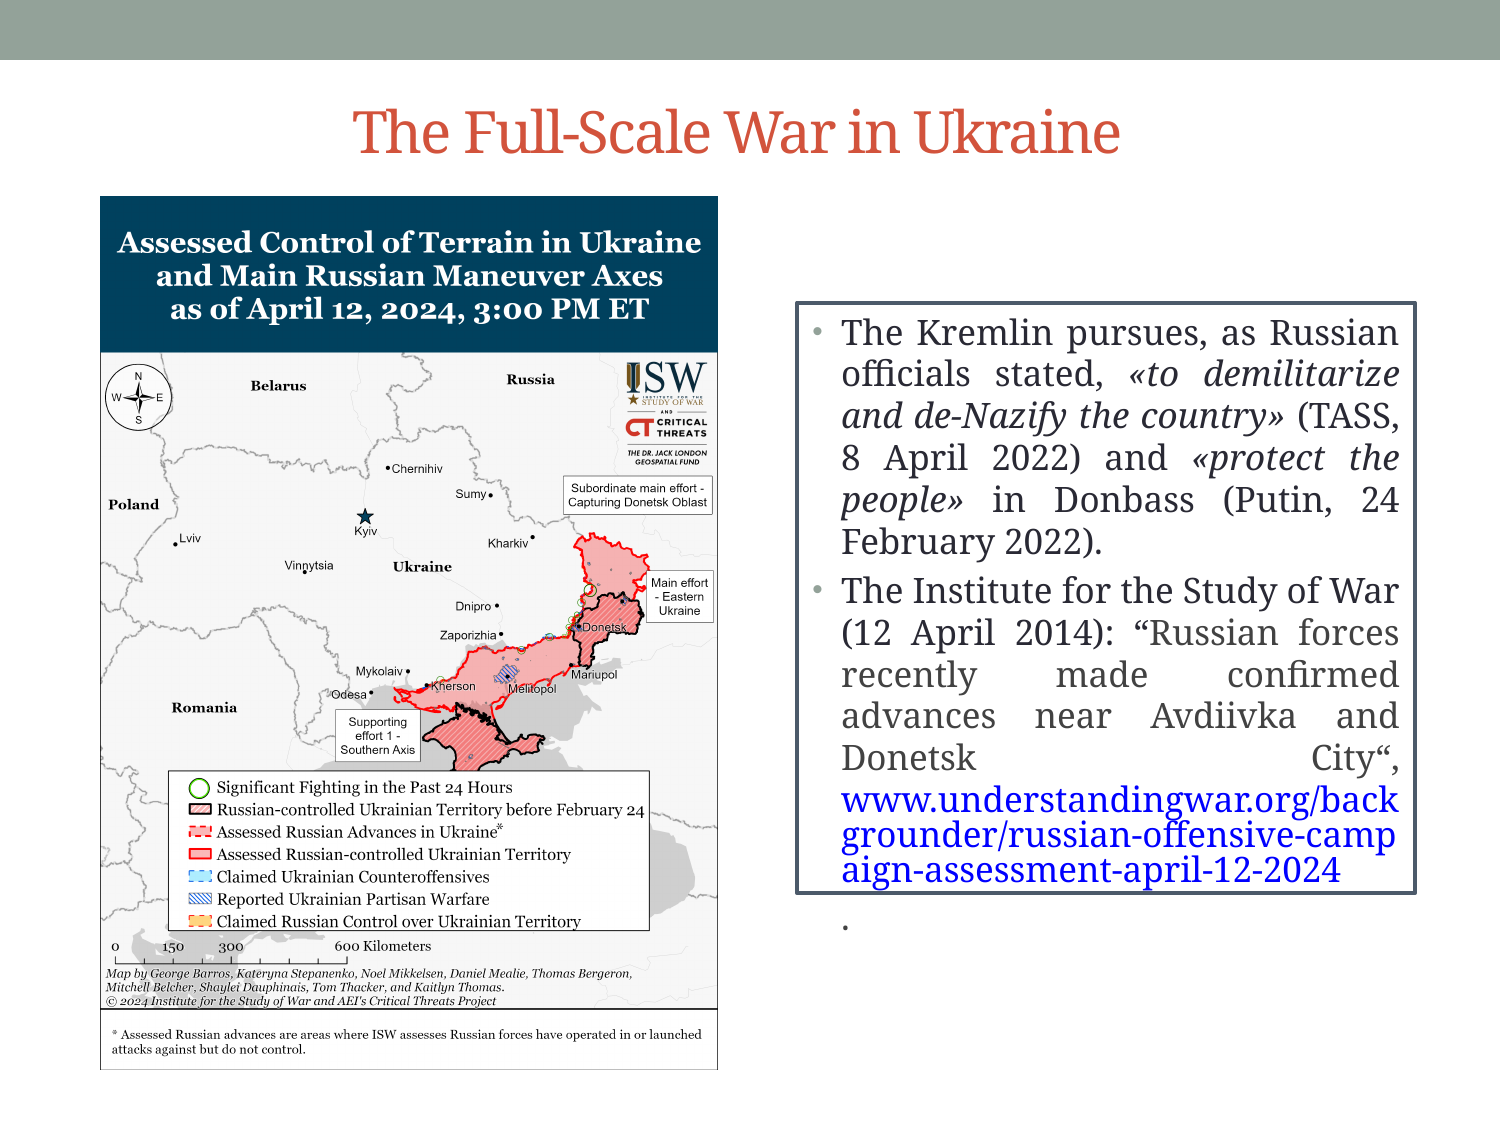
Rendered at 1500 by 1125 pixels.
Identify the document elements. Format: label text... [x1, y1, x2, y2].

text_box The Kremlin pursues, as Russian officials stated, «to demilitarize and de-Nazify the country» (TASS, 8 April 2022) and «protect the people» in Donbass (Putin, 24 February 2022). The Institute for the Study of War (12 April 2014): “Russian forces recently made confirmed advances near Avdiivka and Donetsk City“, www.understandingwar.org/backgrounder/russian-offensive-campaign-assessment-april-12-2024. [795, 301, 1417, 895]
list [100, 196, 719, 1070]
title The Full-Scale War in Ukraine [75, 87, 1400, 173]
